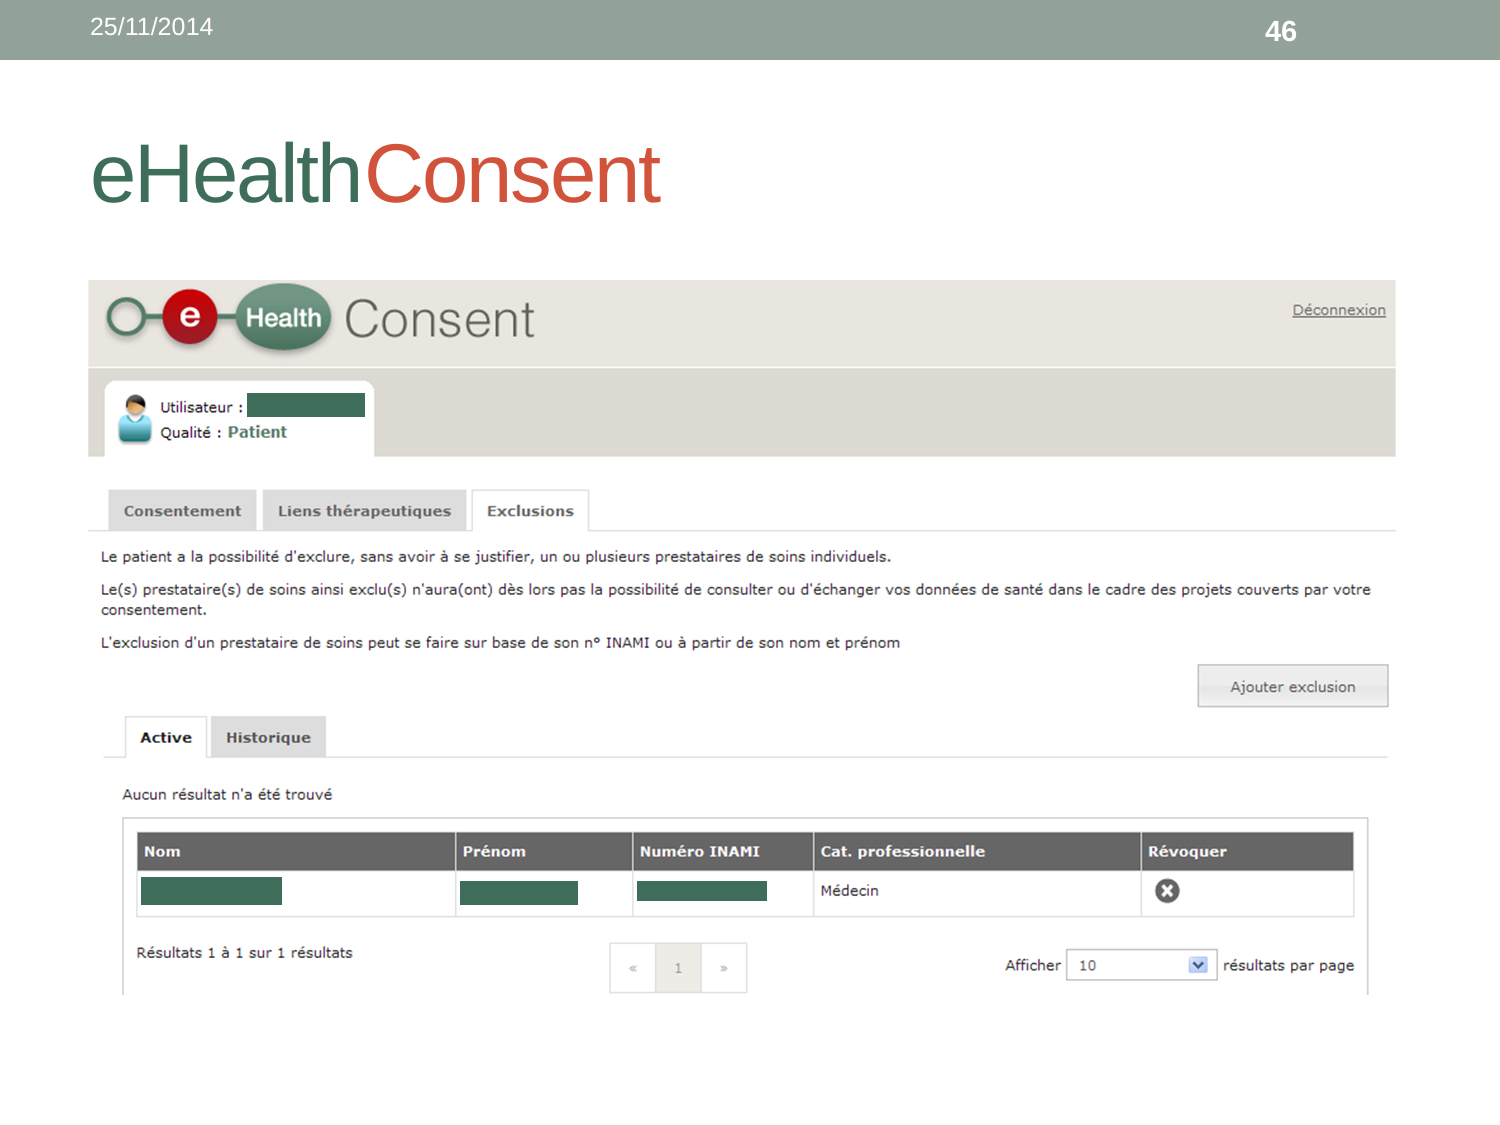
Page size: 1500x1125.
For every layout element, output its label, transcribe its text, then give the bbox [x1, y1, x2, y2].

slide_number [75, 3, 550, 57]
title eHealthConsent [75, 87, 1425, 250]
slide_number 46 [1250, 3, 1425, 57]
picture [88, 280, 1396, 996]
